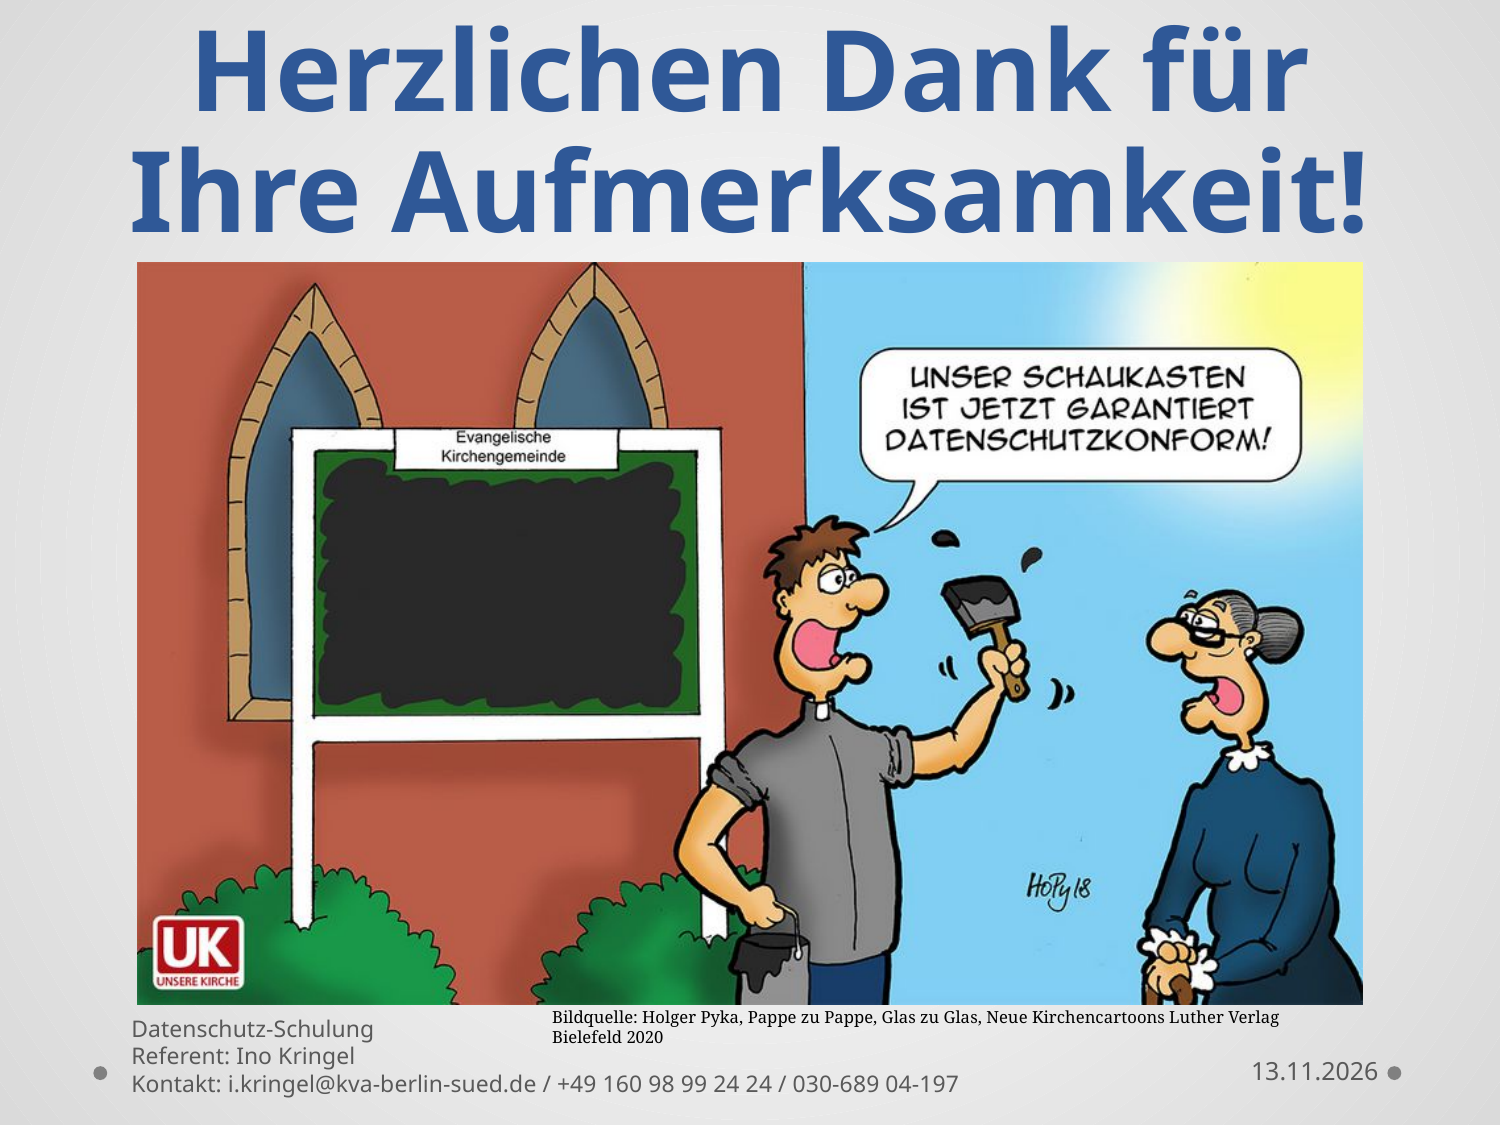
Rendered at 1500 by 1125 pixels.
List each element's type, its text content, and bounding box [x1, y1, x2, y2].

title Herzlichen Dank für Ihre Aufmerksamkeit! [75, 0, 1425, 263]
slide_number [1043, 1042, 1386, 1103]
footer Datenschutz-Schulung Referent: Ino Kringel Kontakt: i.kringel@kva-berlin-sued.de / +49 160 98 99 24 24 / 030-689 04-197 [123, 1009, 1223, 1102]
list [137, 262, 1363, 1006]
text_box Bildquelle: Holger Pyka, Pappe zu Pappe, Glas zu Glas, Neue Kirchencartoons Luther Verlag Bielefeld 2020 [537, 1012, 1365, 1075]
